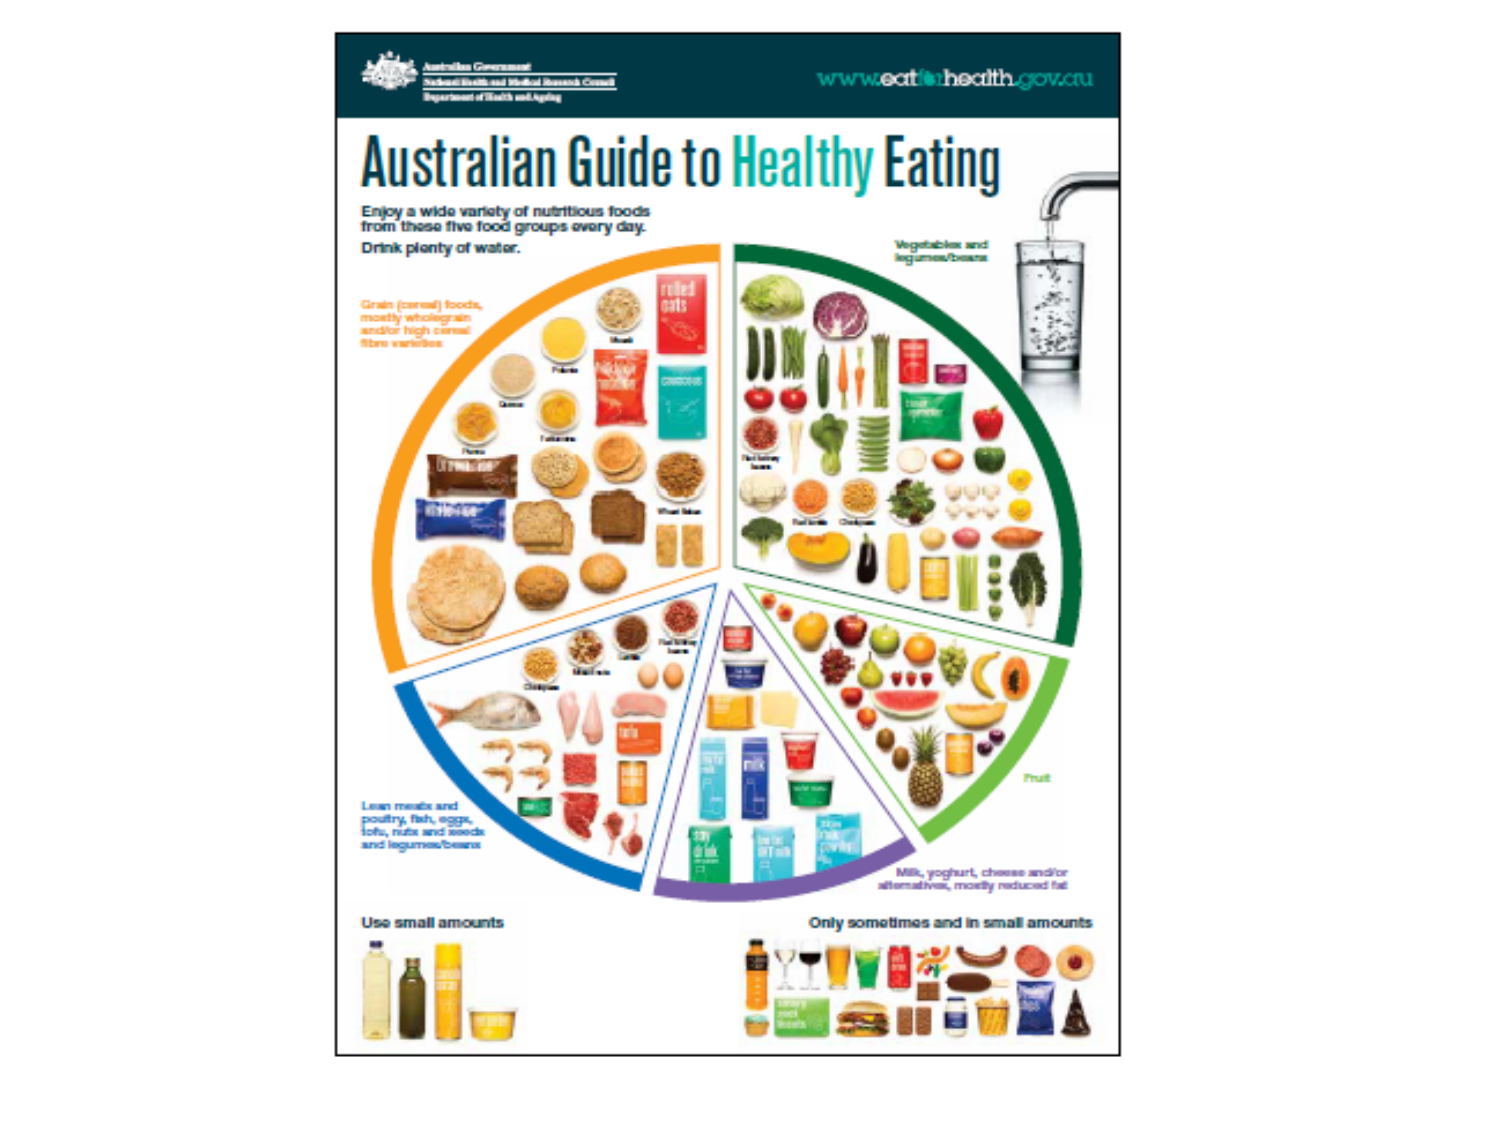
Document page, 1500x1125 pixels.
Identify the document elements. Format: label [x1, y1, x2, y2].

picture [324, 19, 1140, 1072]
